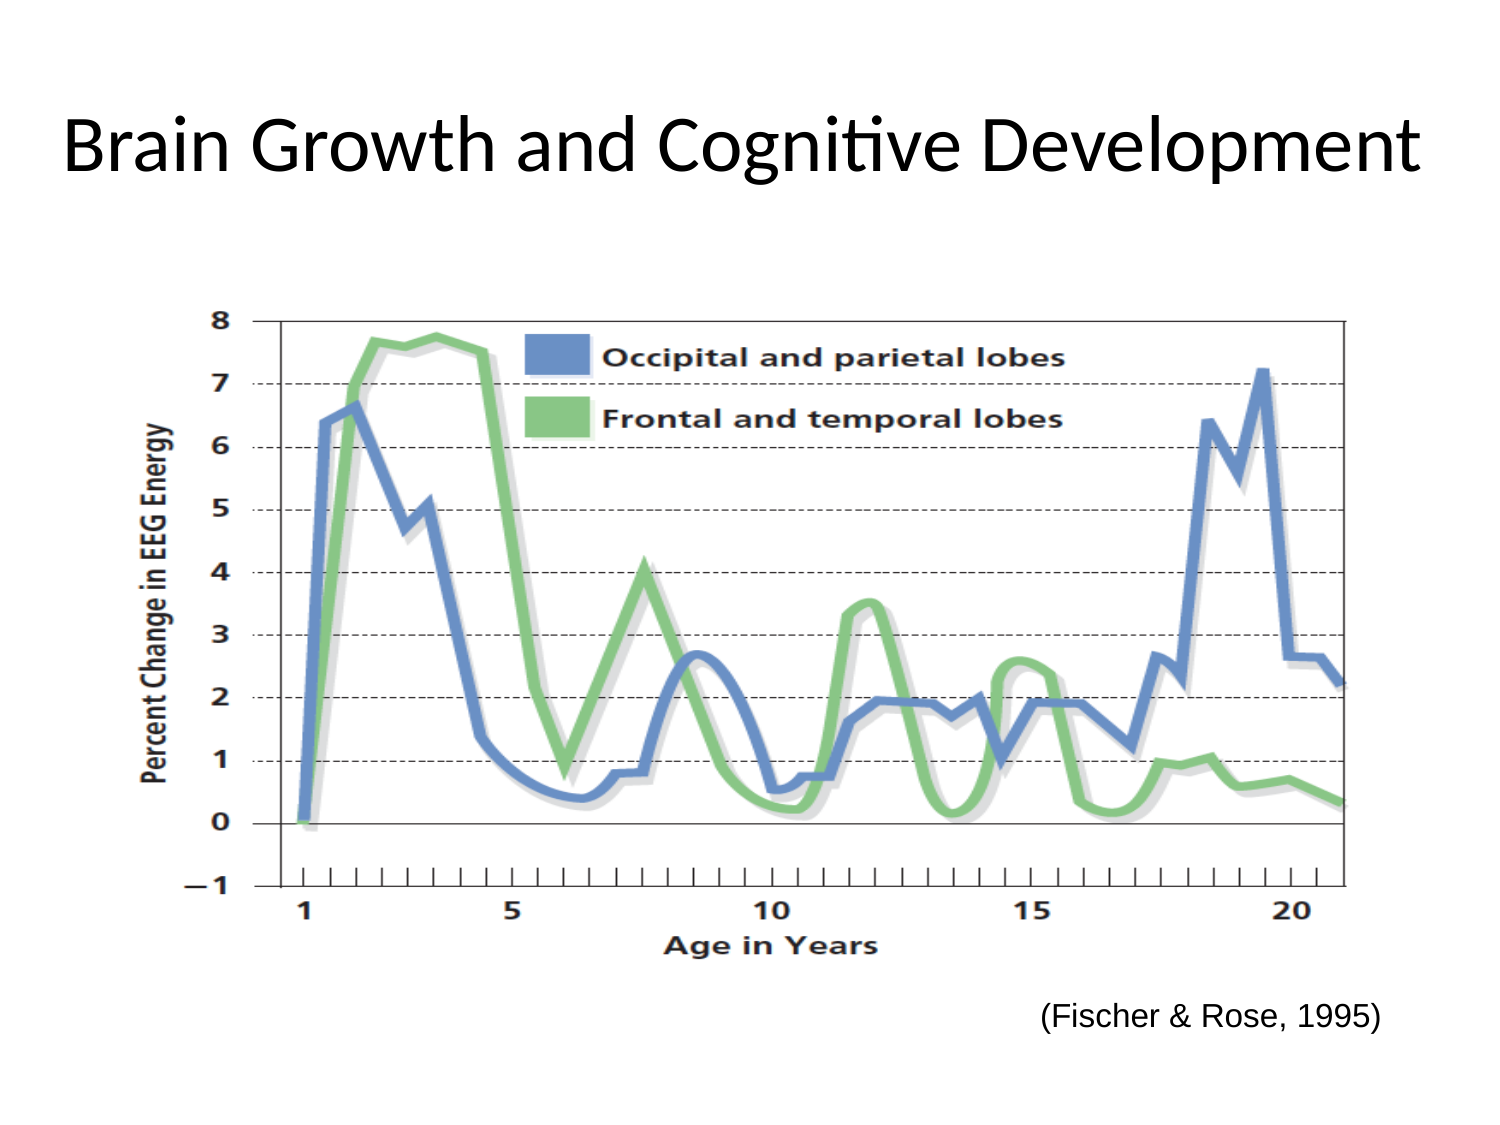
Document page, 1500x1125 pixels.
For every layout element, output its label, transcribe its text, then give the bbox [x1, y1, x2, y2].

picture [99, 274, 1388, 988]
list (Fischer & Rose, 1995) [1025, 986, 1438, 1105]
title Brain Growth and Cognitive Development [24, 45, 1463, 233]
